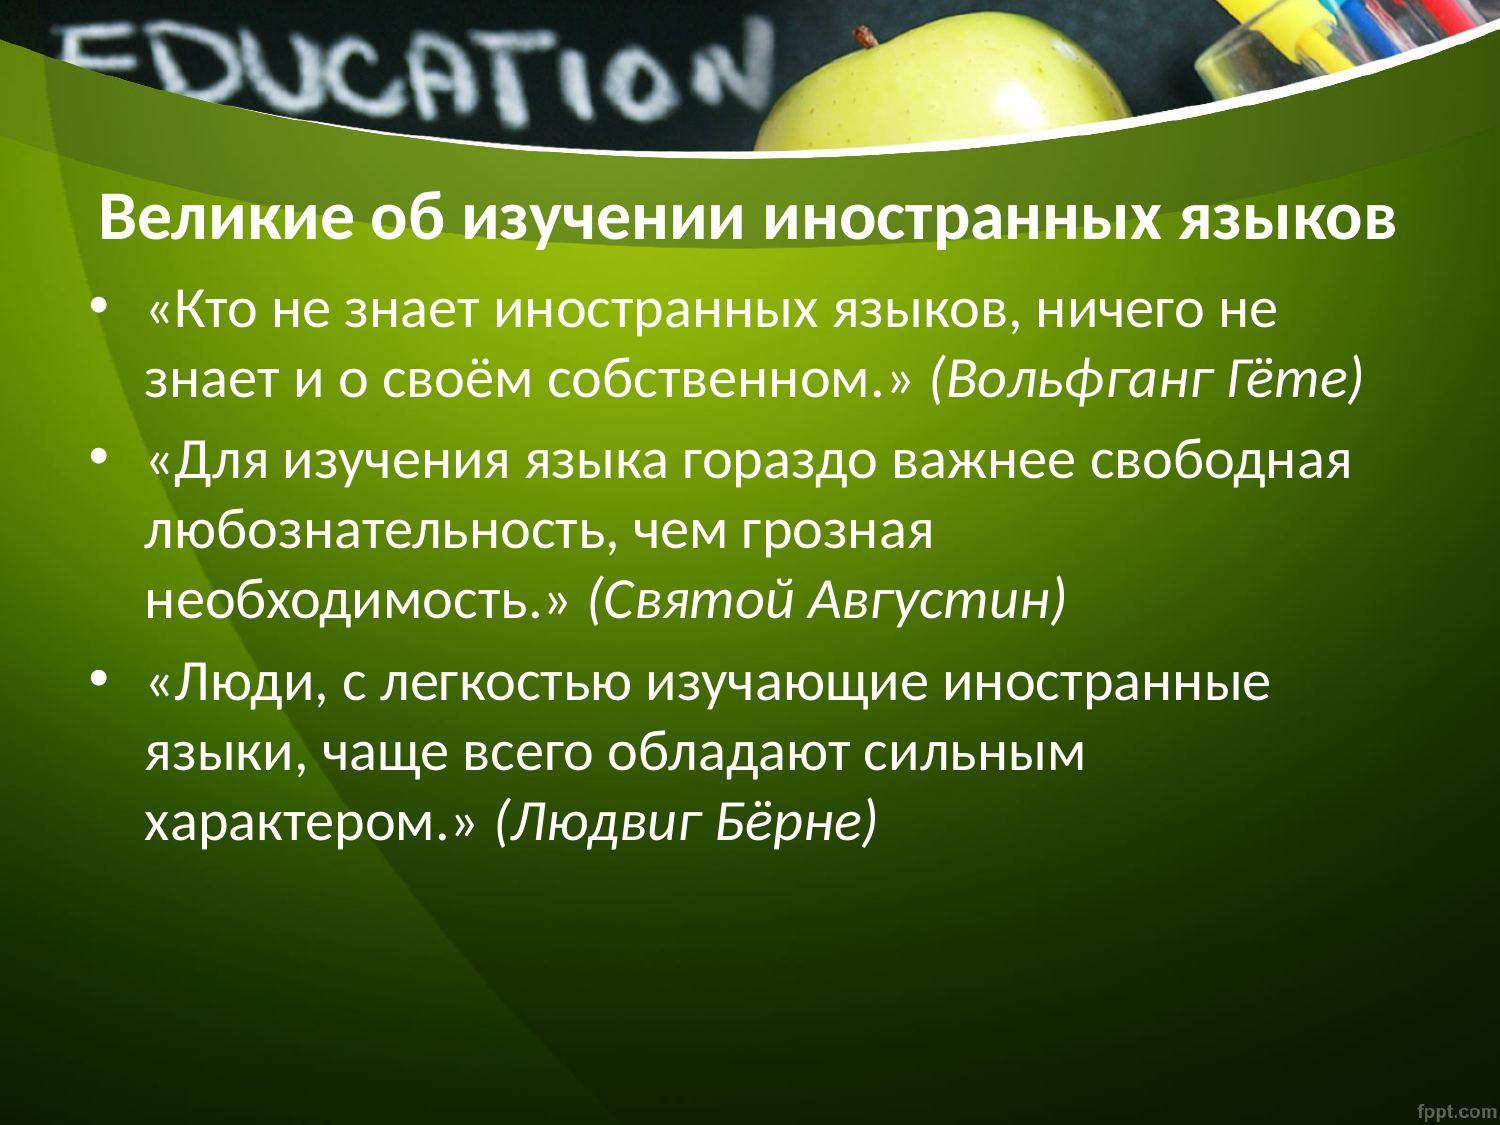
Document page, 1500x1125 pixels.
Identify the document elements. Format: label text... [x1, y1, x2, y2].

picture [0, 0, 1500, 1125]
title Великие об изучении иностранных языков [73, 161, 1424, 261]
list «Кто не знает иностранных языков, ничего не знает и о своём собственном.» (Вольфганг Гёте) «Для изучения языка гораздо важнее свободная любознательность, чем грозная необходимость.» (Святой Августин) «Люди, с легкостью изучающие иностранные языки, чаще всего обладают сильным характером.» (Людвиг Бёрне) [73, 261, 1424, 964]
